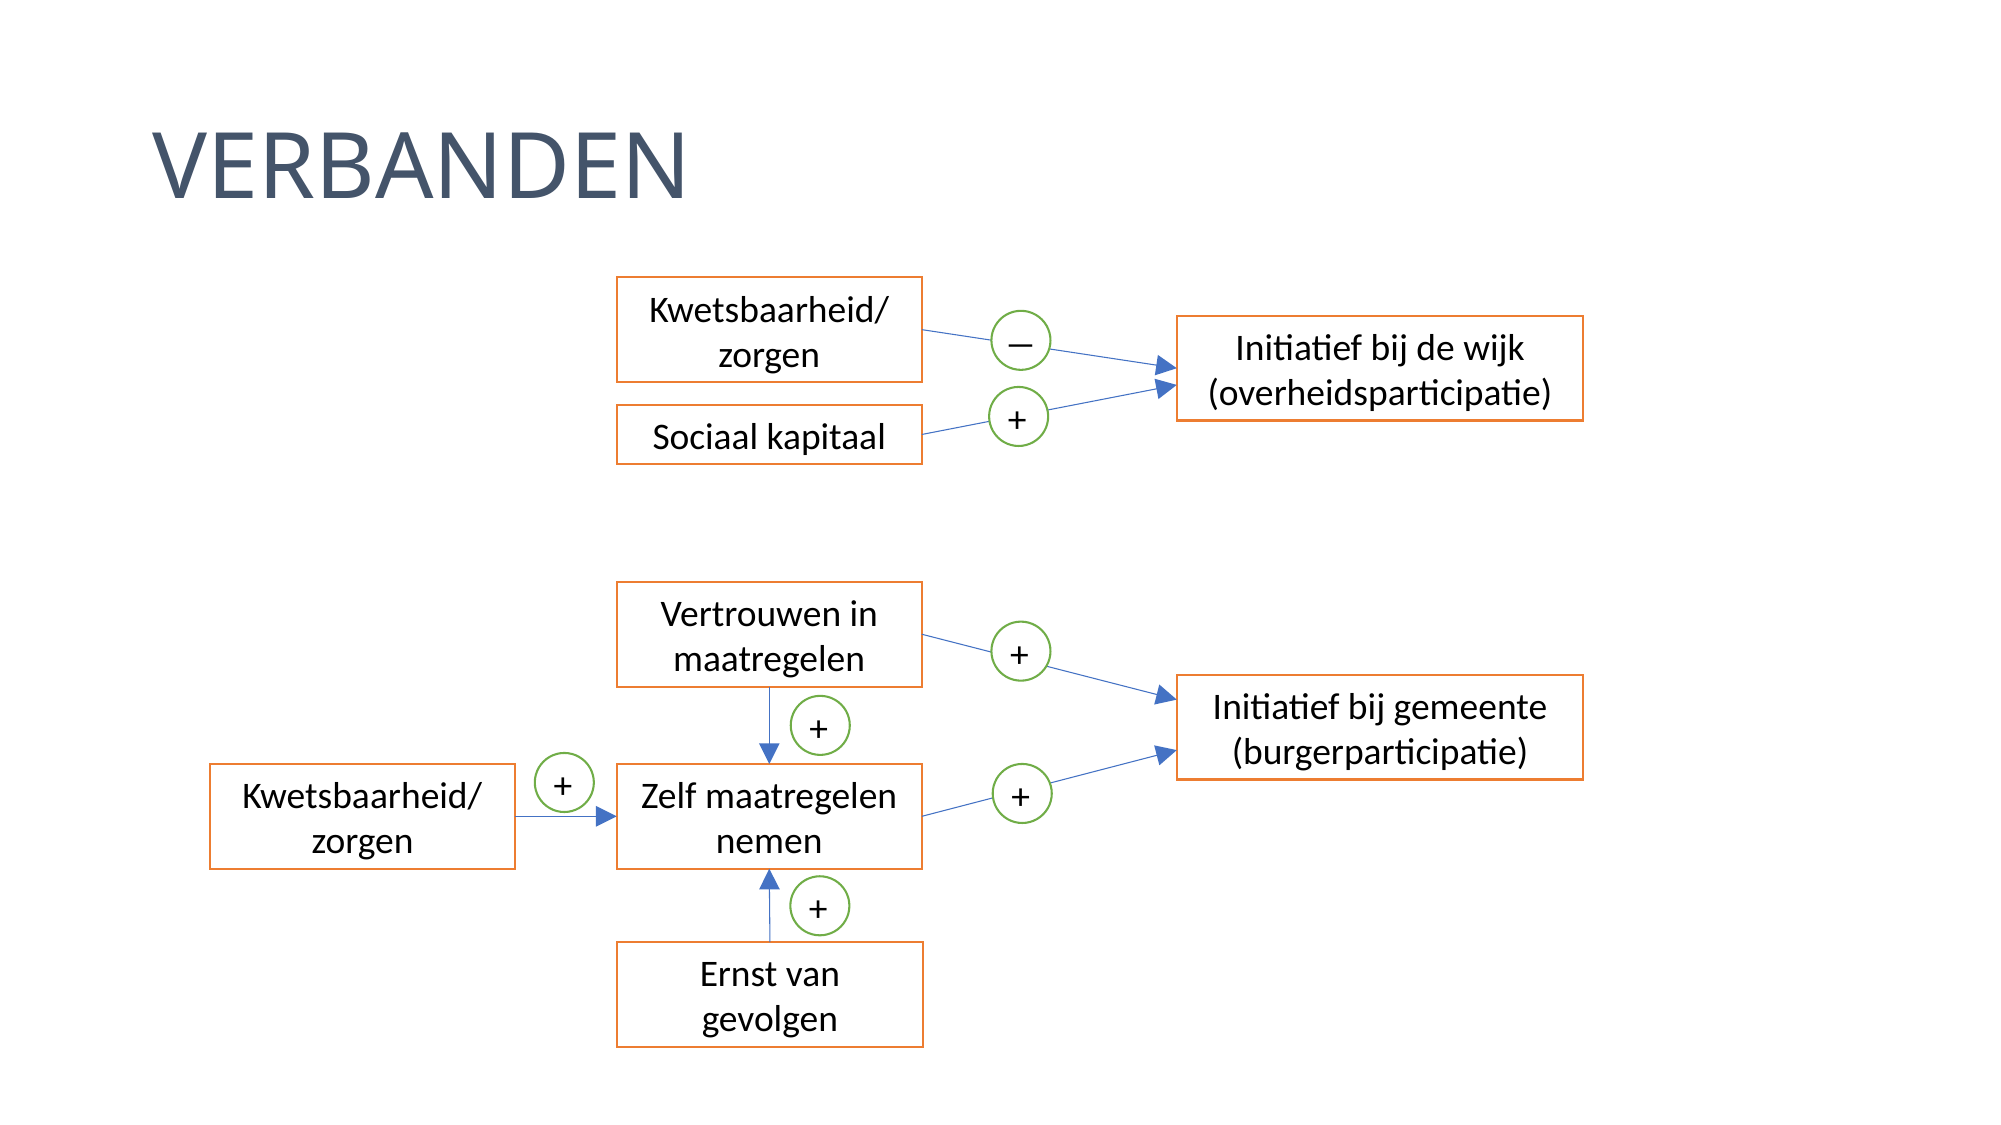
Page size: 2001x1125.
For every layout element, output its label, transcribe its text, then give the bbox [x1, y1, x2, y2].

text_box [209, 752, 617, 870]
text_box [616, 277, 1177, 384]
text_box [617, 869, 923, 1049]
title VERBANDEN [137, 59, 1863, 278]
text_box Initiatief bij gemeente (burgerparticipatie) [1176, 674, 1584, 781]
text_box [616, 581, 1177, 700]
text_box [616, 750, 1177, 870]
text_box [769, 687, 850, 764]
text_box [616, 384, 1177, 466]
text_box Initiatief bij de wijk (overheidsparticipatie) [1177, 315, 1584, 422]
